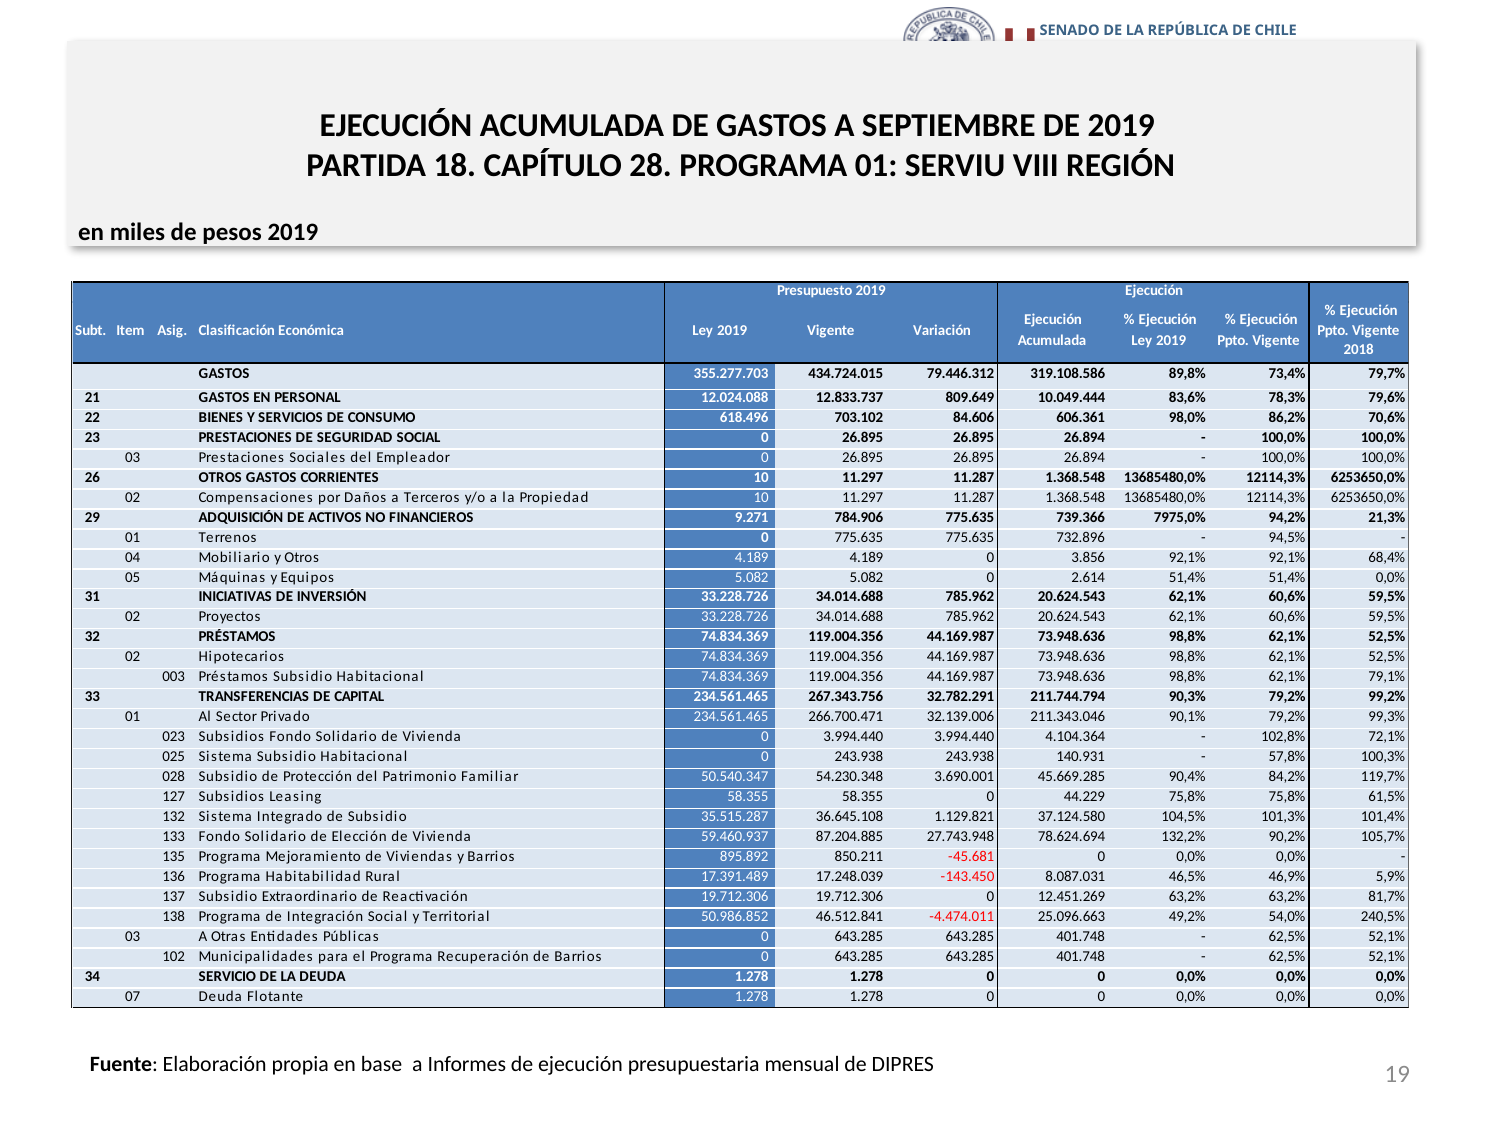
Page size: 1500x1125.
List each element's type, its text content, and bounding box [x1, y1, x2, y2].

text_box en miles de pesos 2019 [63, 208, 1414, 283]
slide_number 19 [1074, 1042, 1425, 1103]
picture [903, 7, 997, 41]
title EJECUCIÓN ACUMULADA DE GASTOS A SEPTIEMBRE DE 2019 PARTIDA 18. CAPÍTULO 28. PROGRAMA 01: SERVIU VIII REGIÓN [67, 41, 1415, 246]
picture [70, 281, 1410, 1009]
